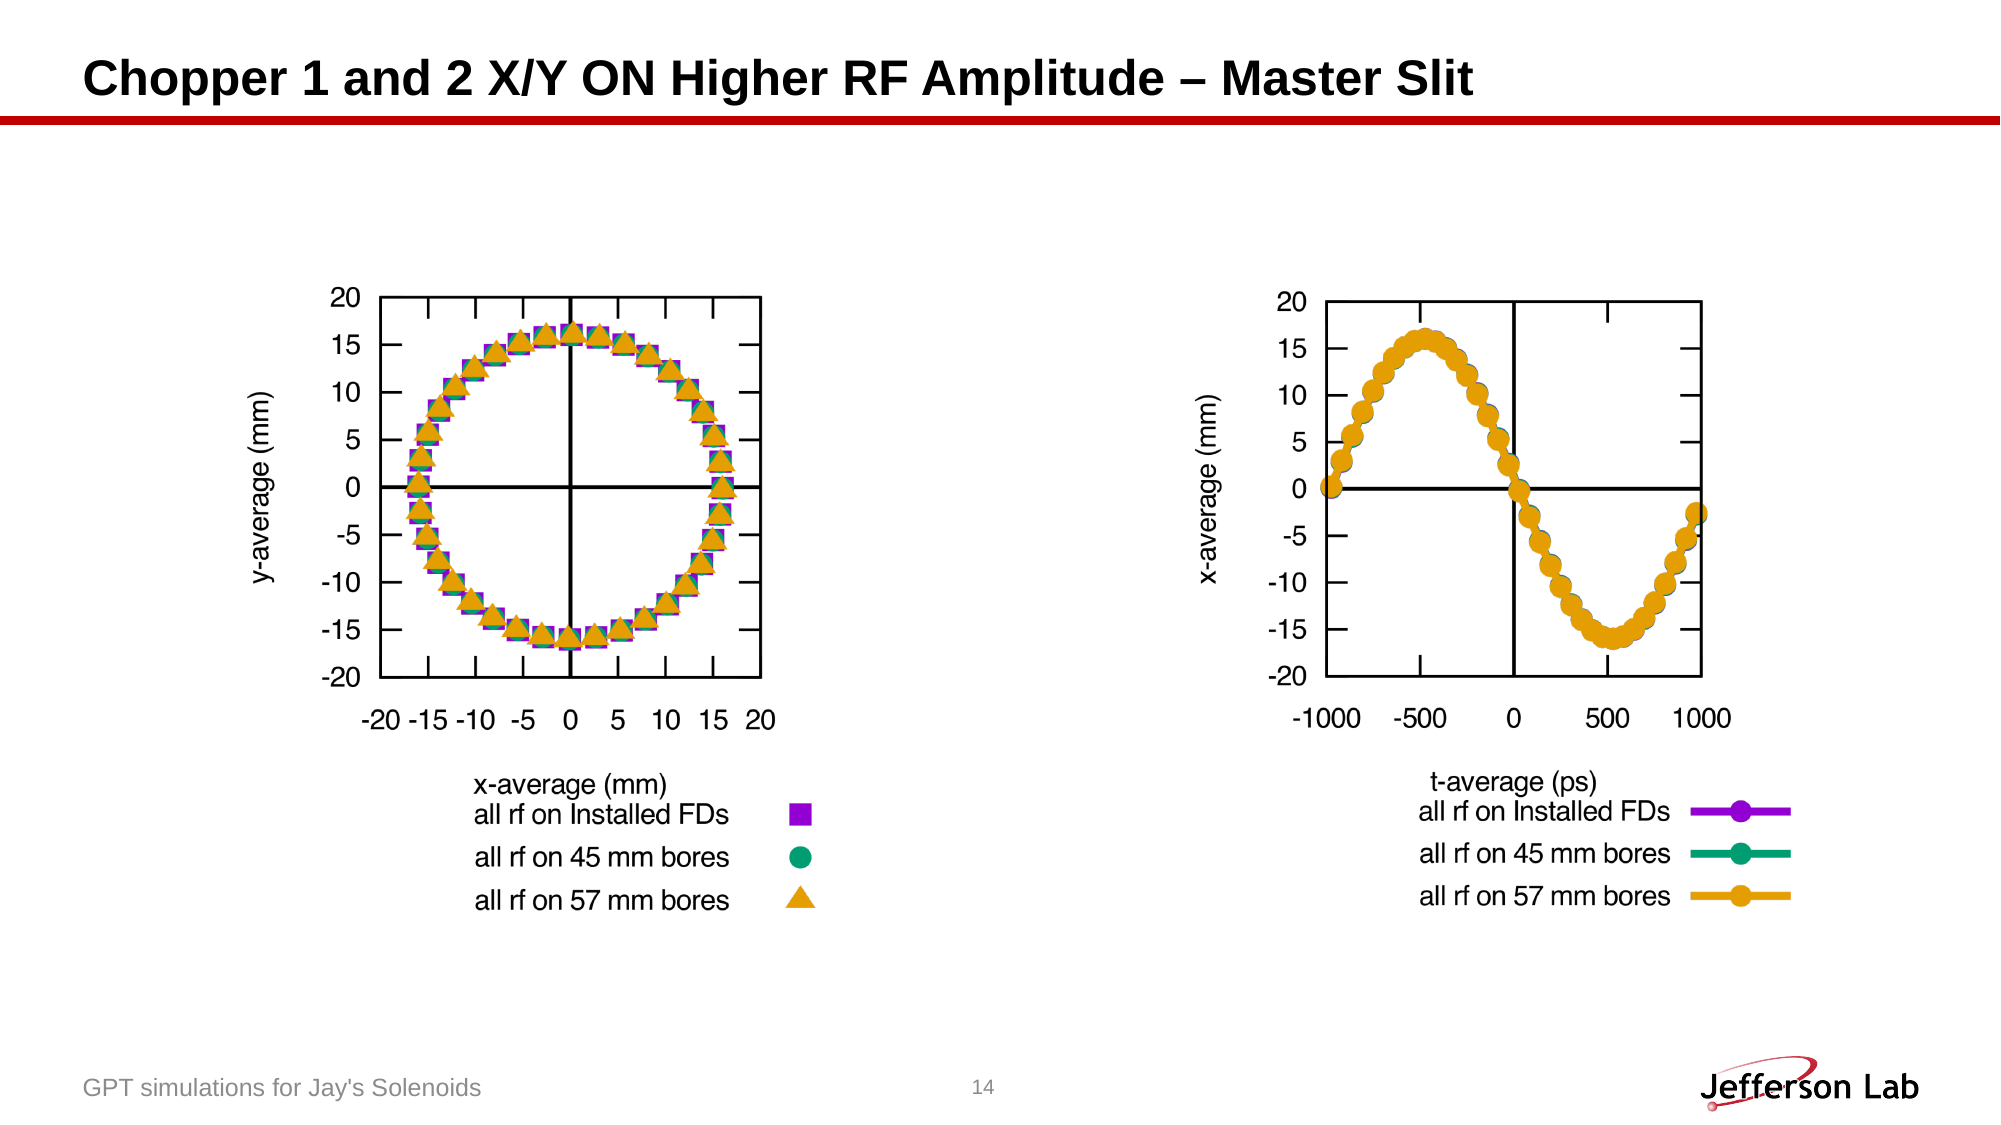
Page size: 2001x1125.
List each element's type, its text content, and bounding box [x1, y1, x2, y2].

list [1017, 262, 1919, 938]
slide_number 14 [924, 1060, 1042, 1111]
footer GPT simulations for Jay's Solenoids [67, 1060, 925, 1112]
picture [1698, 1047, 1933, 1124]
title Chopper 1 and 2 X/Y ON Higher RF Amplitude – Master Slit [67, 39, 1919, 120]
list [67, 257, 981, 943]
